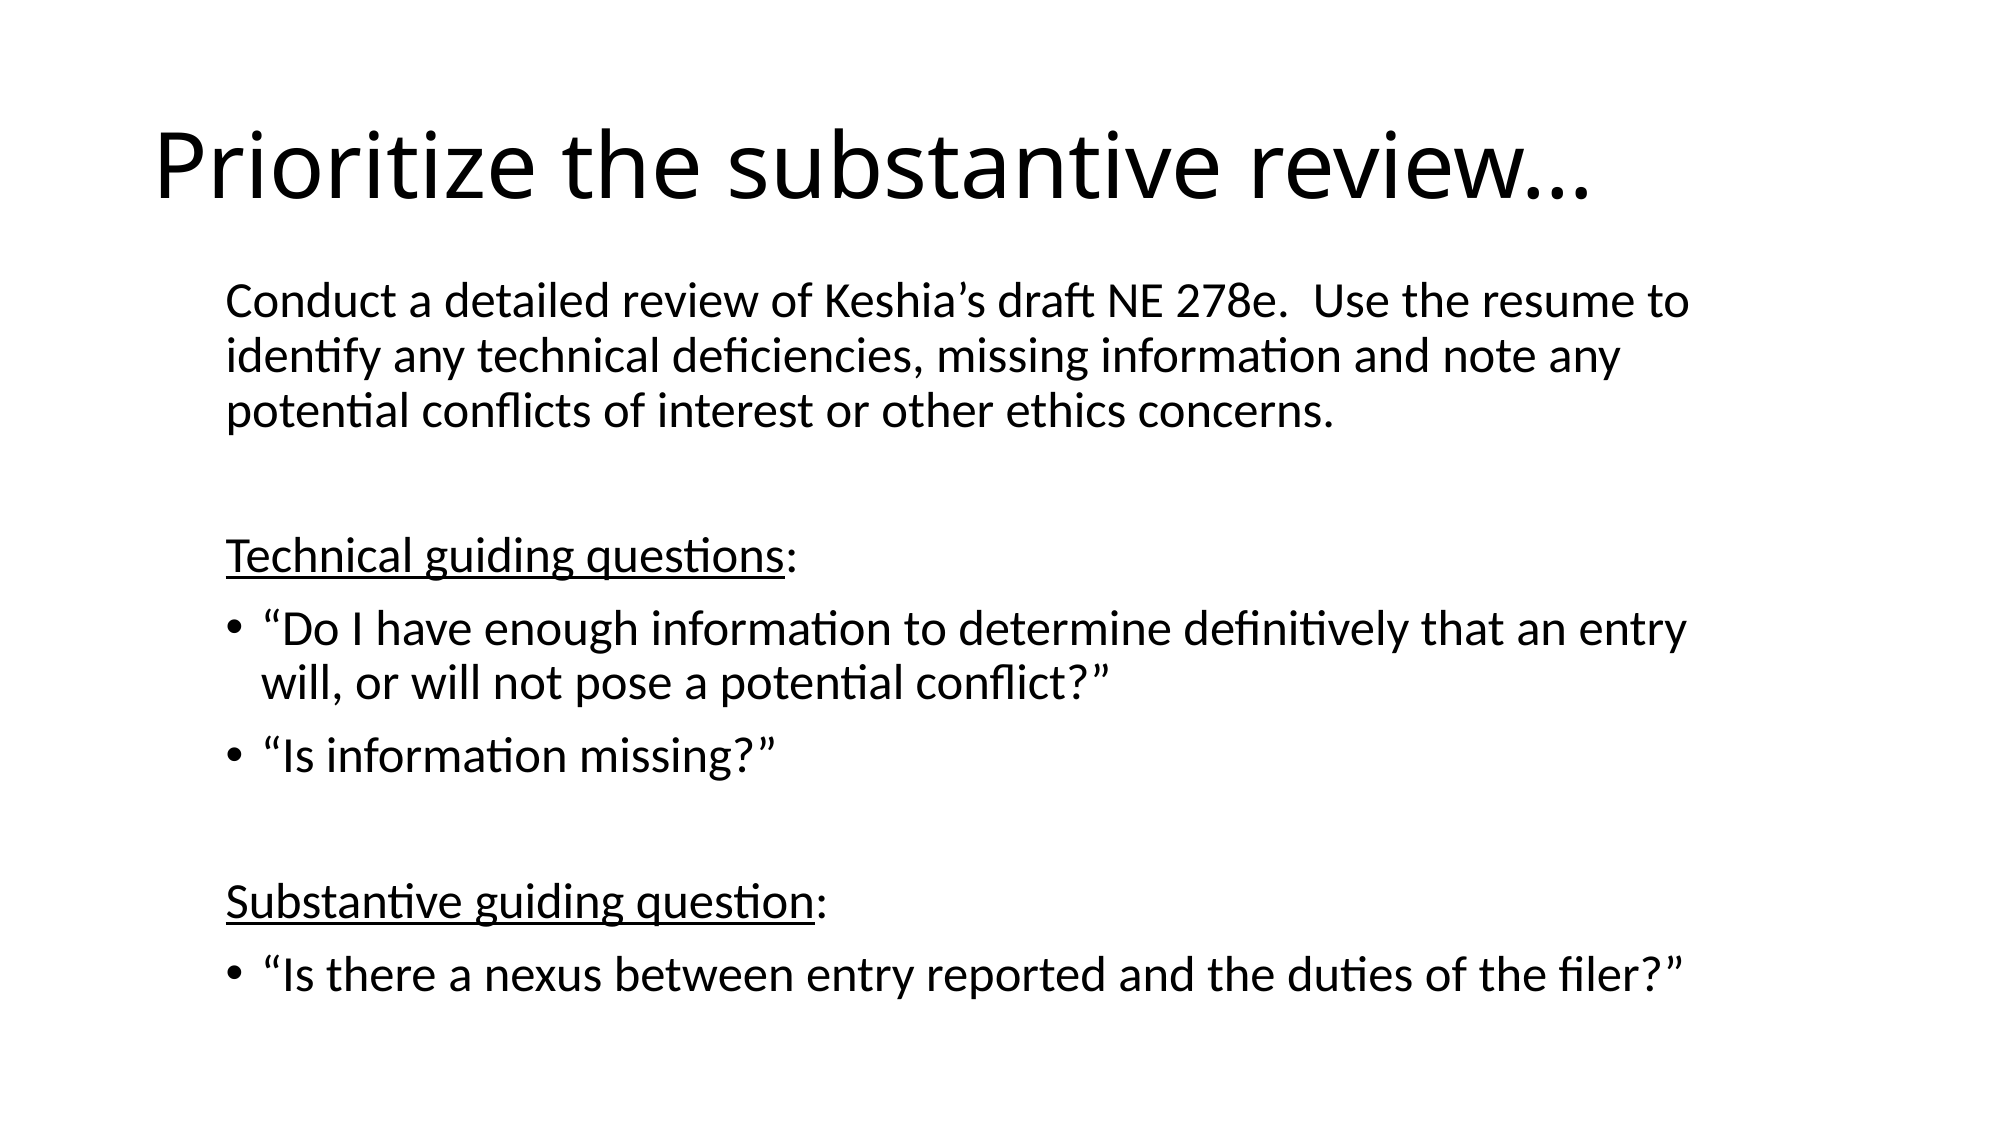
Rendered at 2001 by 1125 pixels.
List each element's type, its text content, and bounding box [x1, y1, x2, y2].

title Prioritize the substantive review… [137, 59, 1863, 278]
list Conduct a detailed review of Keshia’s draft NE 278e. Use the resume to identify any technical deficiencies, missing information and note any potential conflicts of interest or other ethics concerns. Technical guiding questions: “Do I have enough information to determine definitively that an entry will, or will not pose a potential conflict?” “Is information missing?” Substantive guiding question: “Is there a nexus between entry reported and the duties of the filer?” [210, 266, 1712, 1052]
